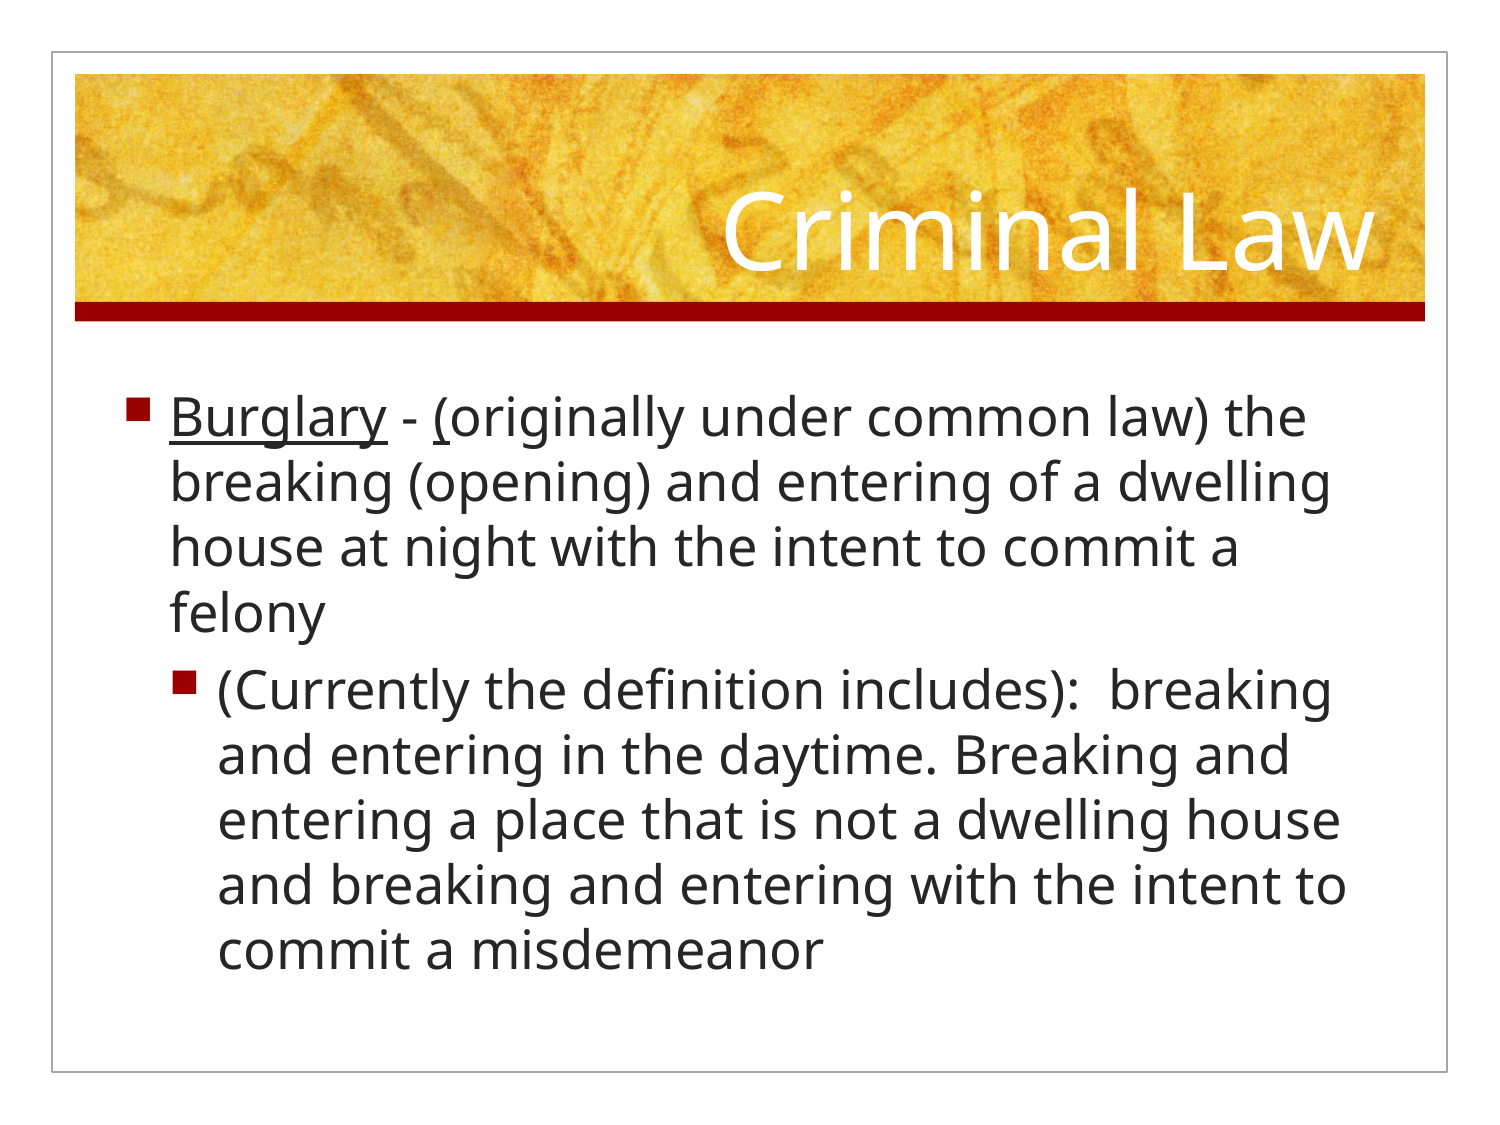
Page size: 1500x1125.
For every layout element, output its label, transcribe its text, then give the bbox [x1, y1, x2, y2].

title Criminal Law [108, 74, 1392, 292]
list Burglary - (originally under common law) the breaking (opening) and entering of a dwelling house at night with the intent to commit a felony (Currently the definition includes): breaking and entering in the daytime. Breaking and entering a place that is not a dwelling house and breaking and entering with the intent to commit a misdemeanor [108, 375, 1392, 1005]
picture [75, 74, 1425, 301]
